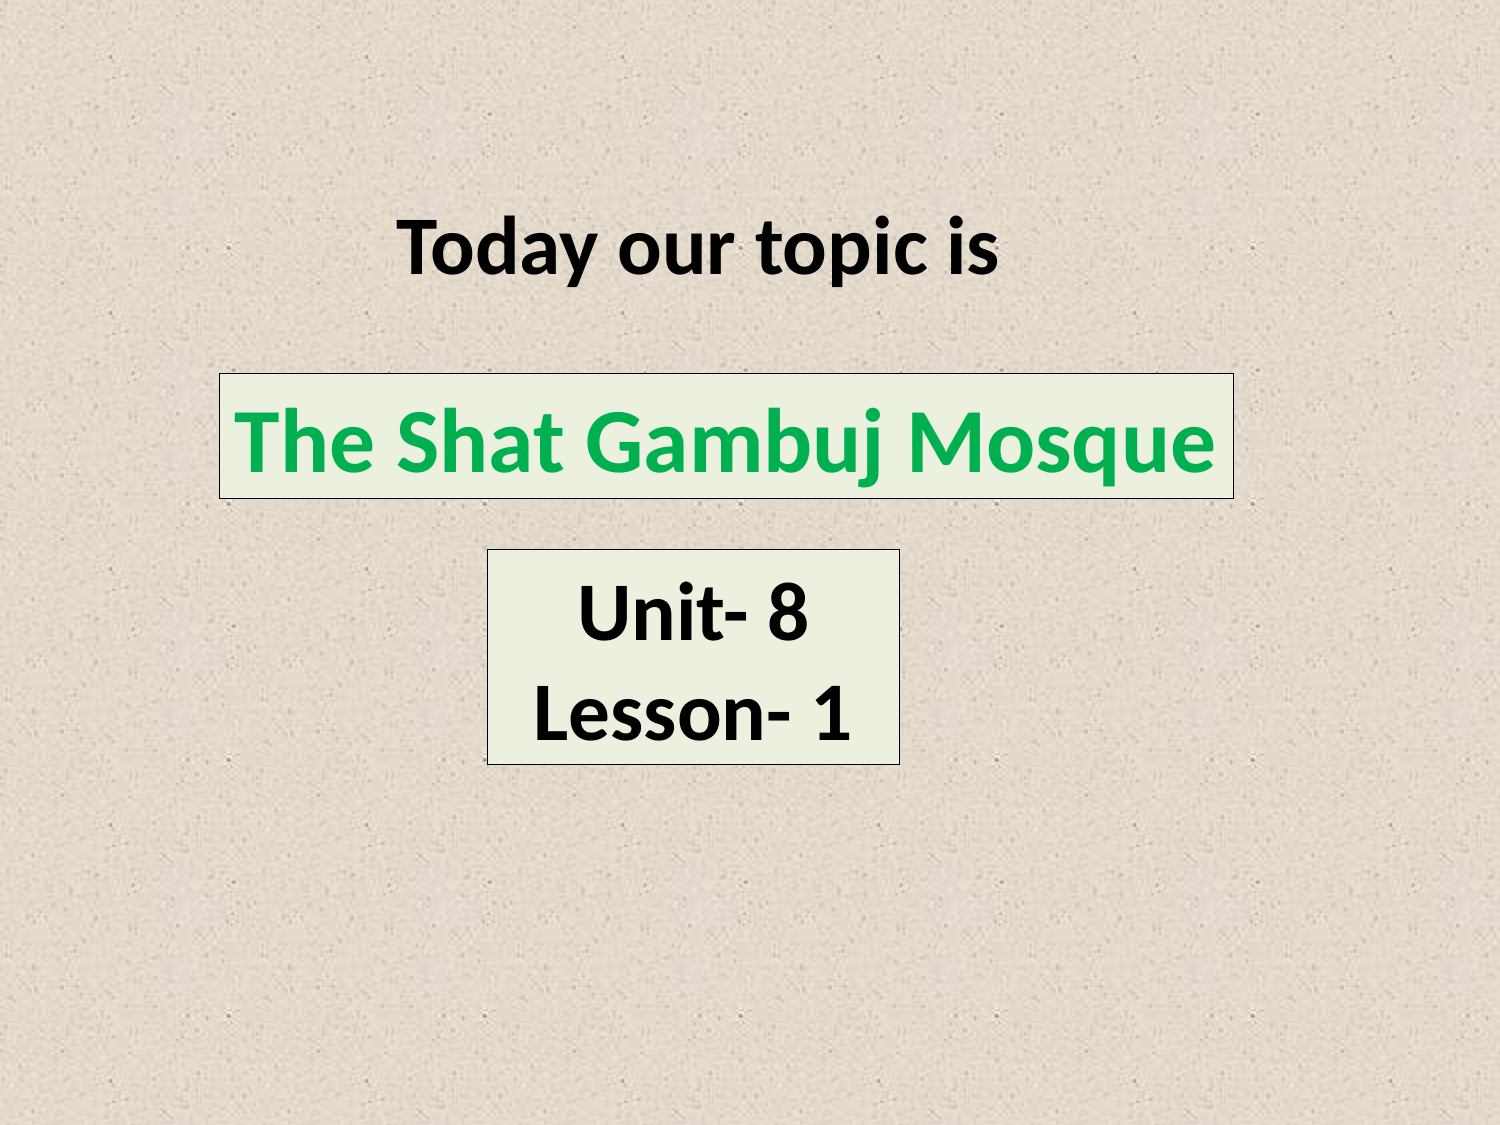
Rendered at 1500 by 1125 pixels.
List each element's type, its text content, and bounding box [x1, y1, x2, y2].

text_box Unit- 8 Lesson- 1 [487, 549, 900, 765]
text_box Today our topic is [381, 183, 1016, 299]
picture [0, 0, 1500, 1125]
text_box The Shat Gambuj Mosque [219, 373, 1234, 499]
